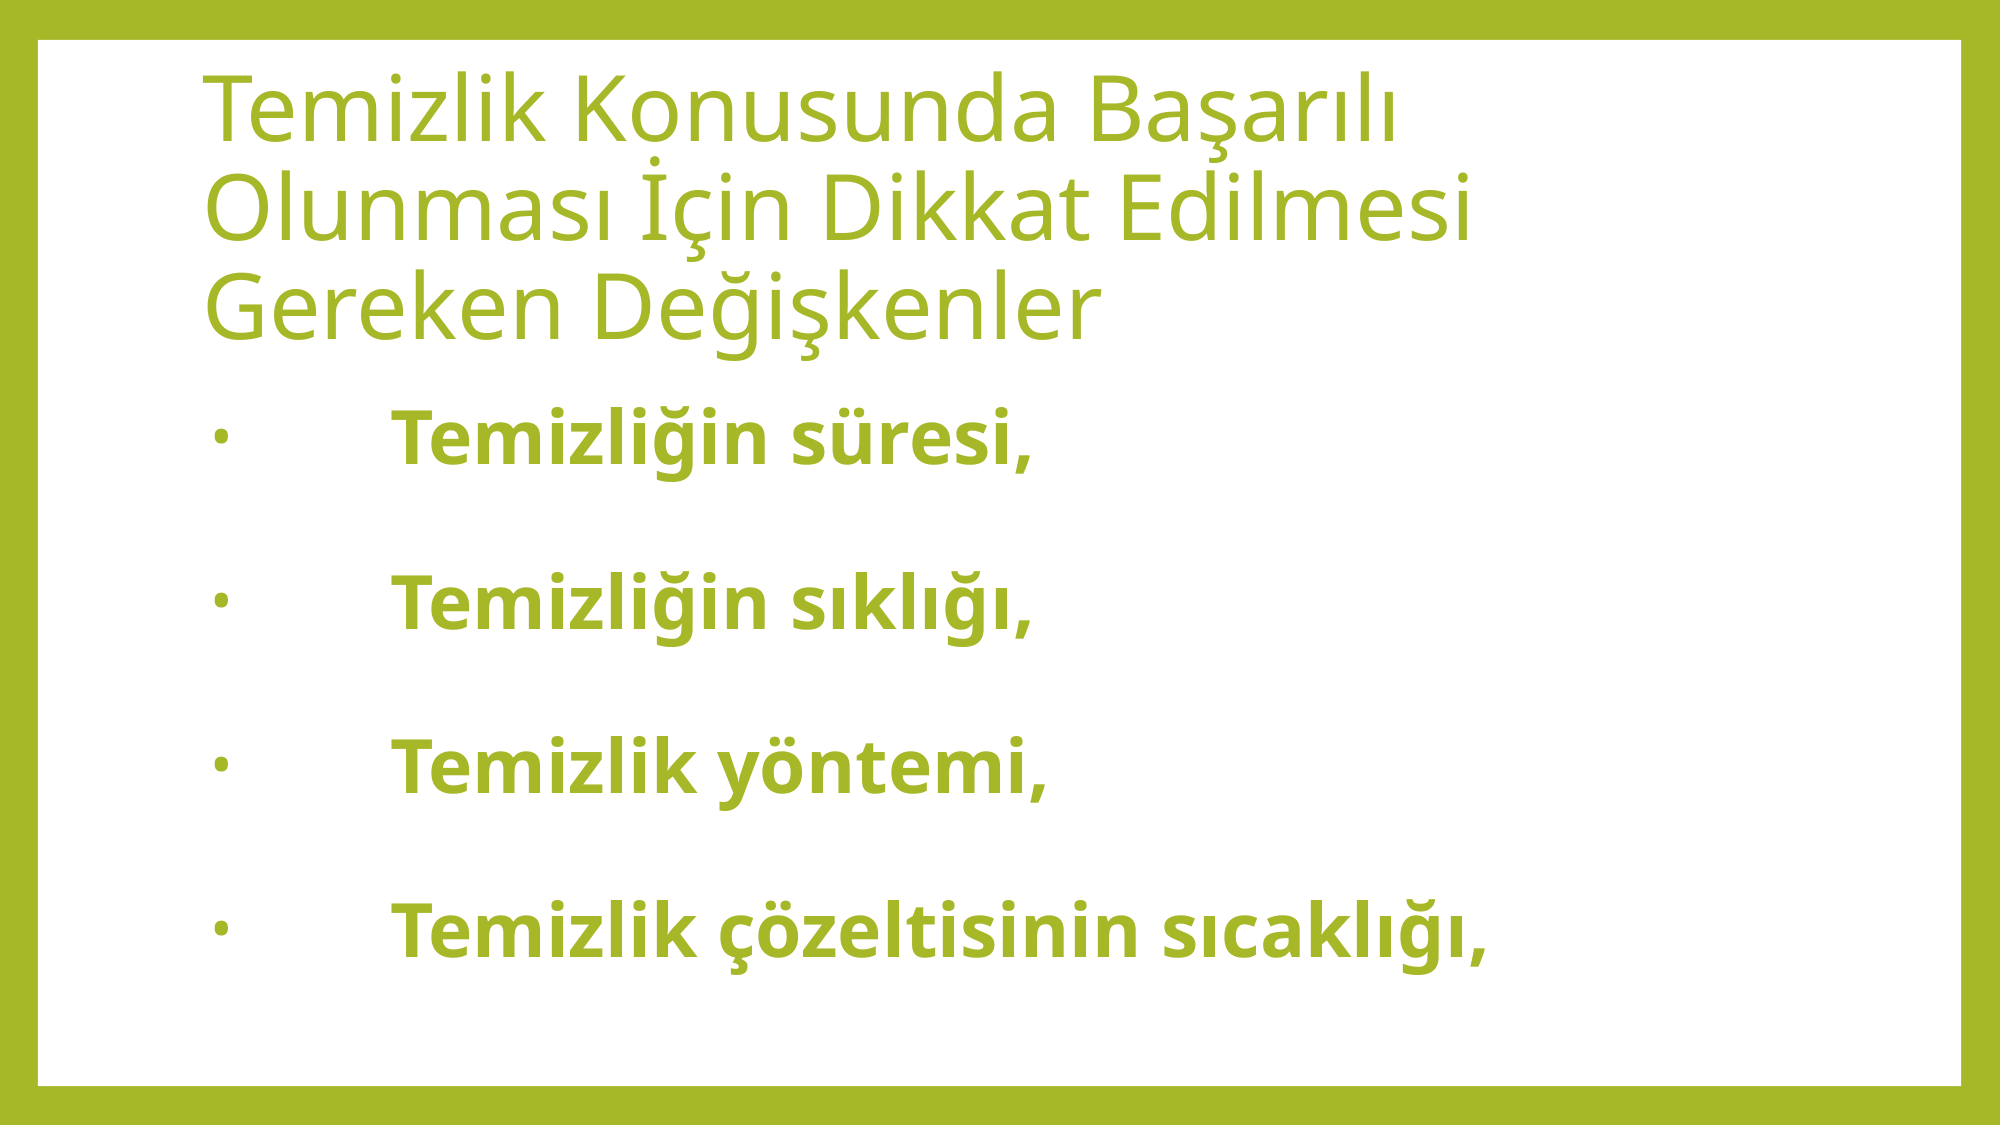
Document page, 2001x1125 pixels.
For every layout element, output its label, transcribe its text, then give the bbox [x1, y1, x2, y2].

title Temizlik Konusunda Başarılı Olunması İçin Dikkat Edilmesi Gereken Değişkenler [187, 99, 1808, 323]
list Temizliğin süresi, Temizliğin sıklığı, Temizlik yöntemi, Temizlik çözeltisinin sıcaklığı, [187, 337, 1808, 1000]
